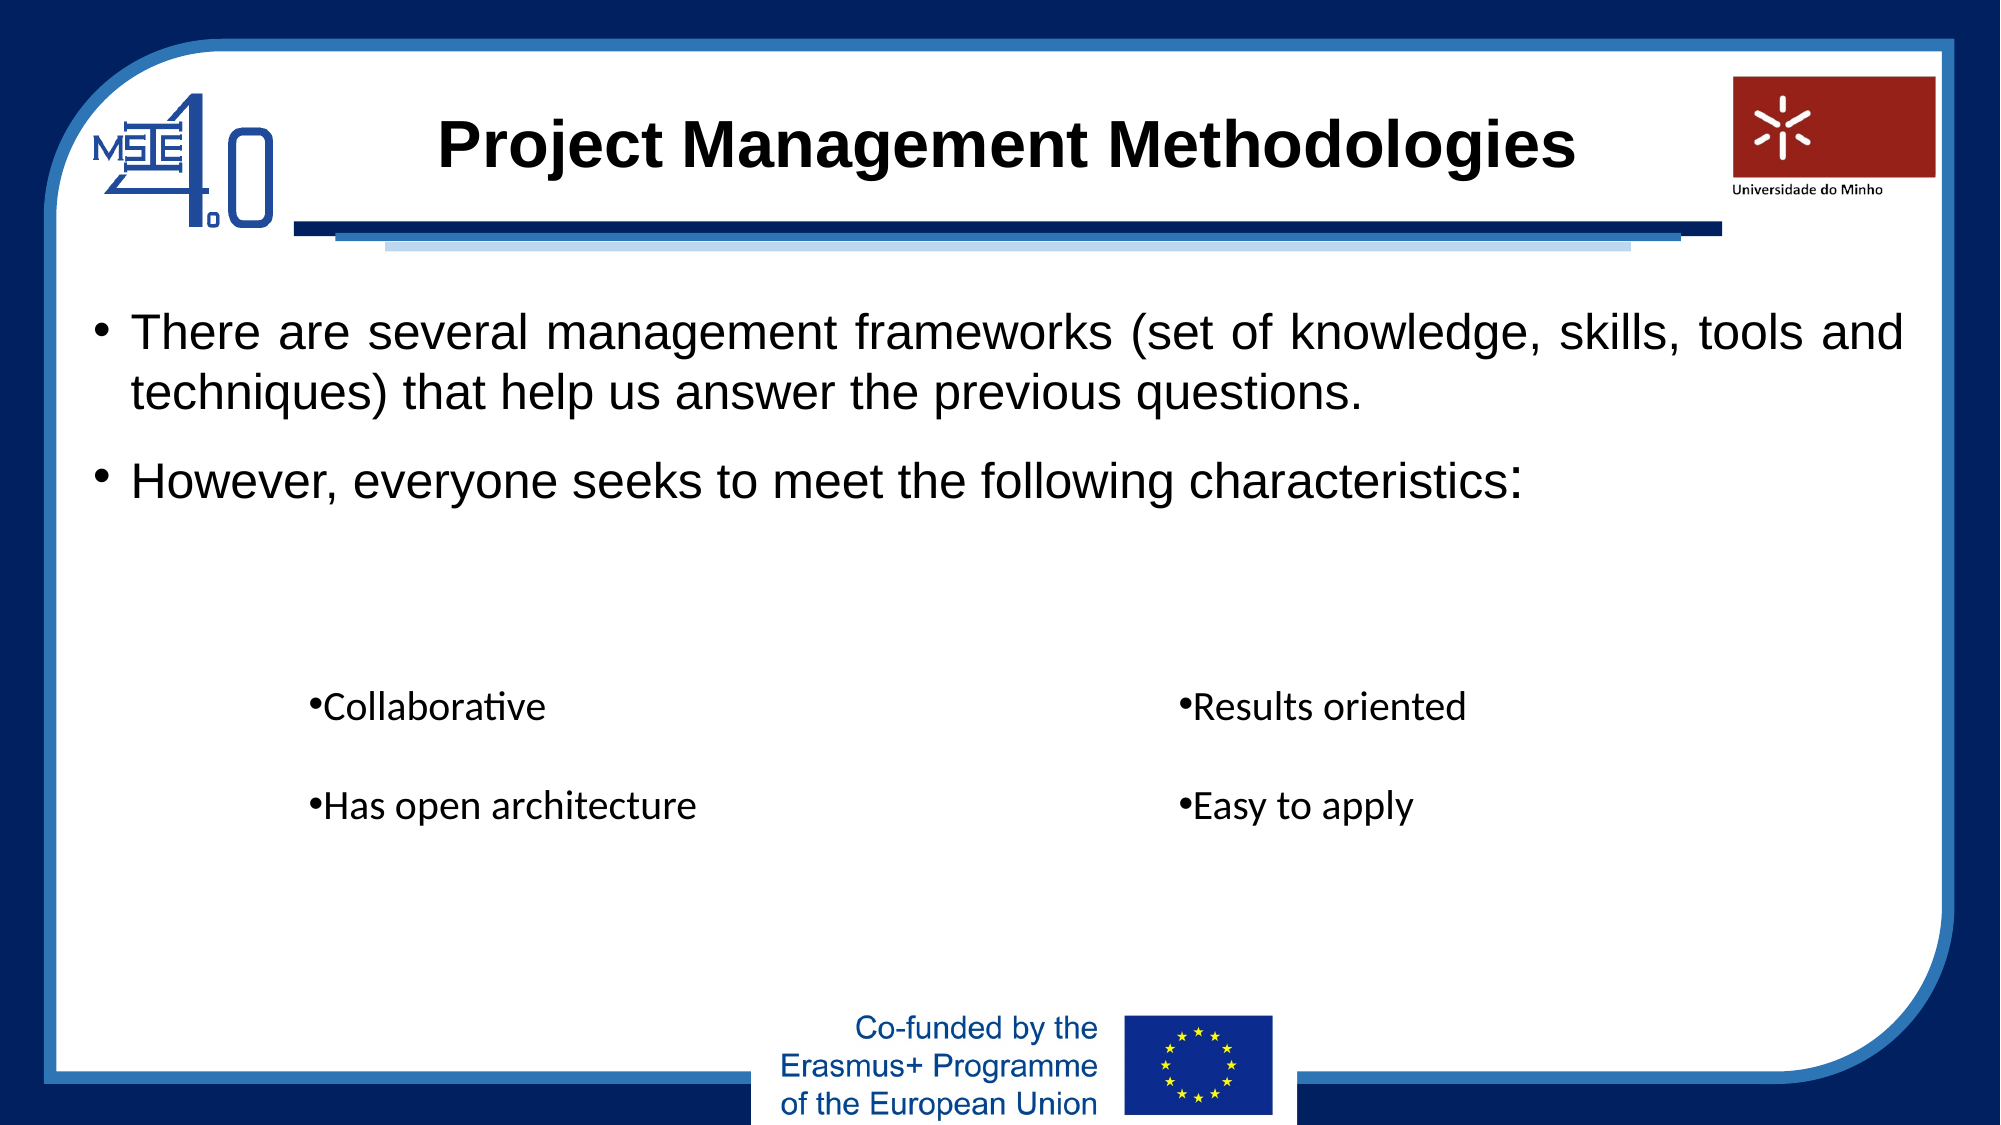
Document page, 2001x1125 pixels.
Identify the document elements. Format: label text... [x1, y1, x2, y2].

title Project Management Methodologies [294, 73, 1723, 220]
picture [751, 1050, 1298, 1125]
list There are several management frameworks (set of knowledge, skills, tools and techniques) that help us answer the previous questions. However, everyone seeks to meet the following characteristics: [78, 291, 1921, 1050]
text_box Results oriented Easy to apply [1163, 670, 1865, 836]
text_box Collaborative Has open architecture [294, 670, 1188, 886]
picture [1699, 70, 1968, 224]
